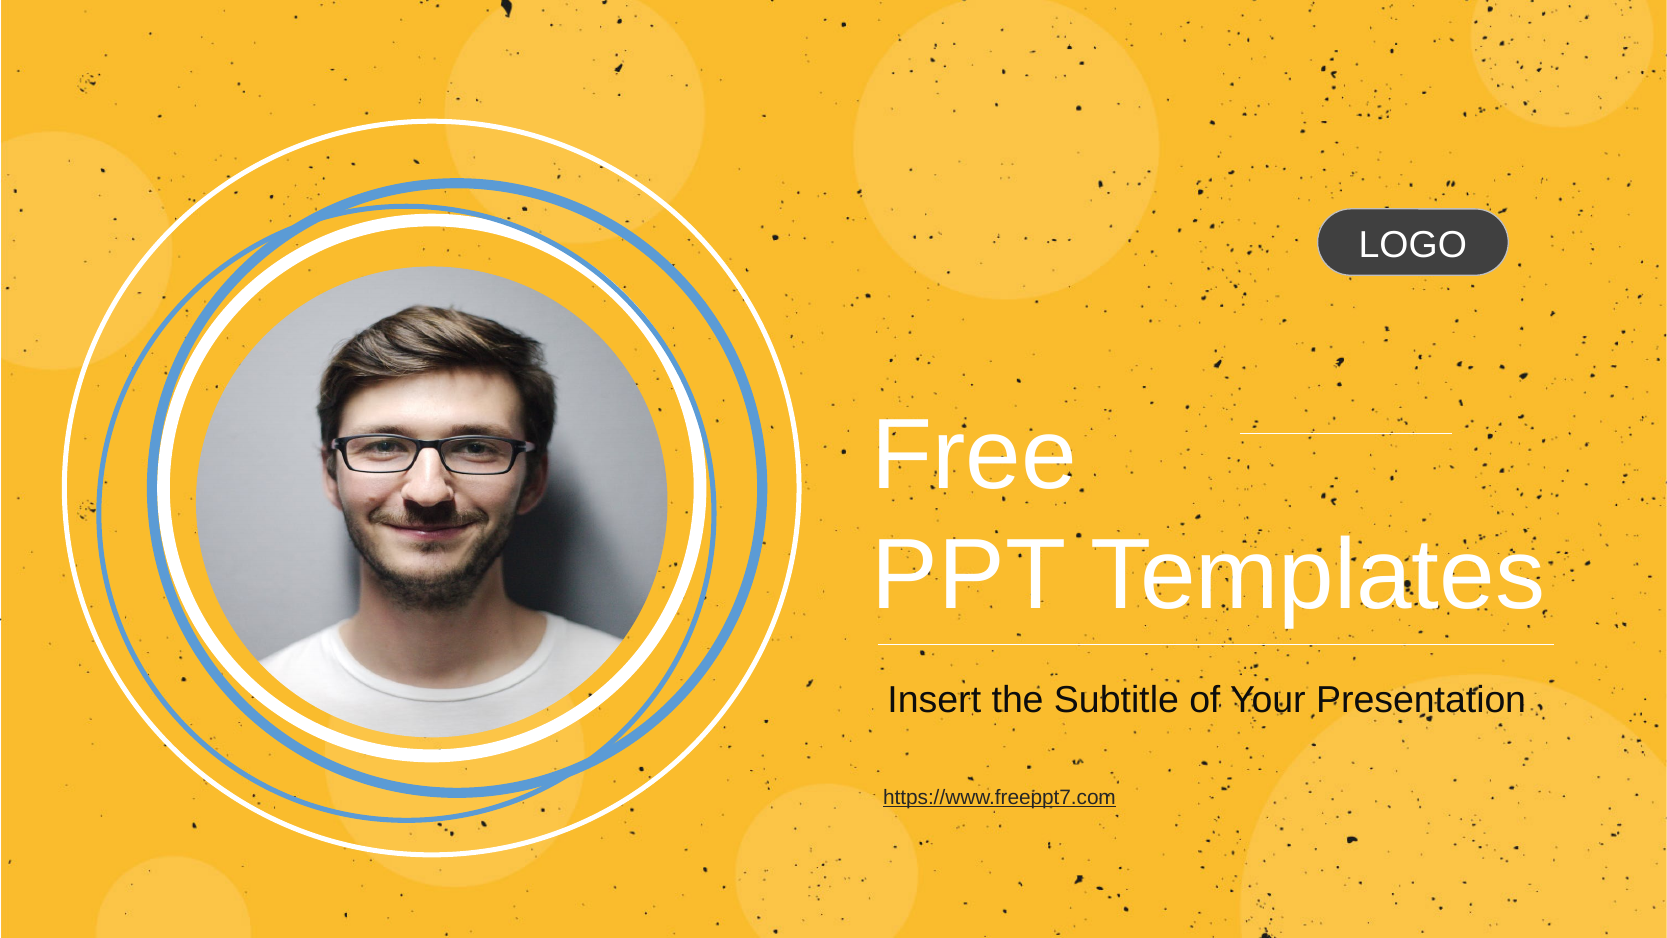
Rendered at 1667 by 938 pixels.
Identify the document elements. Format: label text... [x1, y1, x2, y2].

text_box Insert the Subtitle of Your Presentation [872, 667, 1542, 728]
text_box LOGO [1317, 208, 1509, 276]
text_box Free PPT Templates [856, 380, 1585, 636]
text_box https://www.freeppt7.com [573, 775, 1426, 816]
picture [0, 0, 1667, 938]
